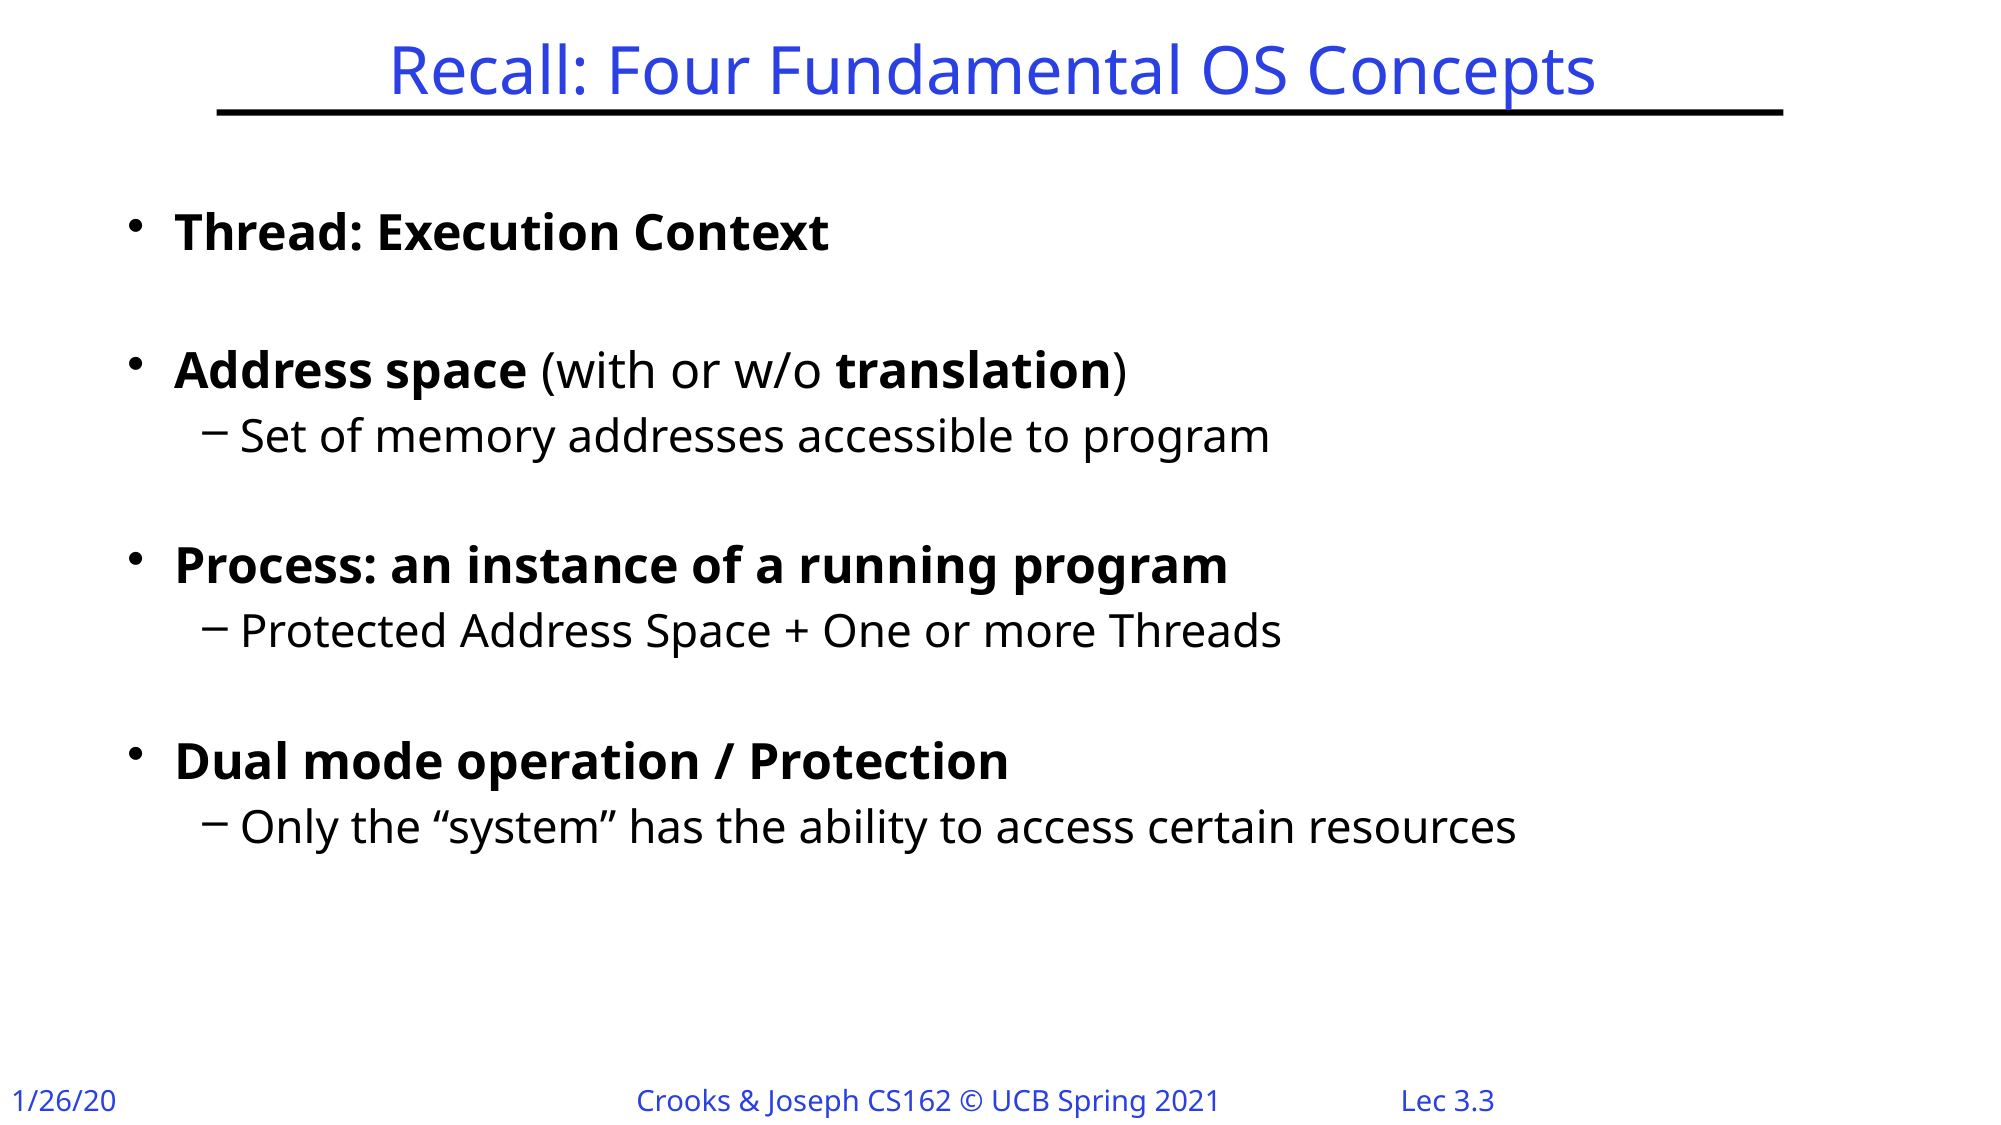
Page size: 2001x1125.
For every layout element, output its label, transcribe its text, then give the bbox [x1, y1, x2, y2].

title Recall: Four Fundamental OS Concepts [275, 12, 1713, 134]
list Thread: Execution Context Address space (with or w/o translation) Set of memory addresses accessible to program Process: an instance of a running program Protected Address Space + One or more Threads Dual mode operation / Protection Only the “system” has the ability to access certain resources [112, 200, 1775, 1125]
